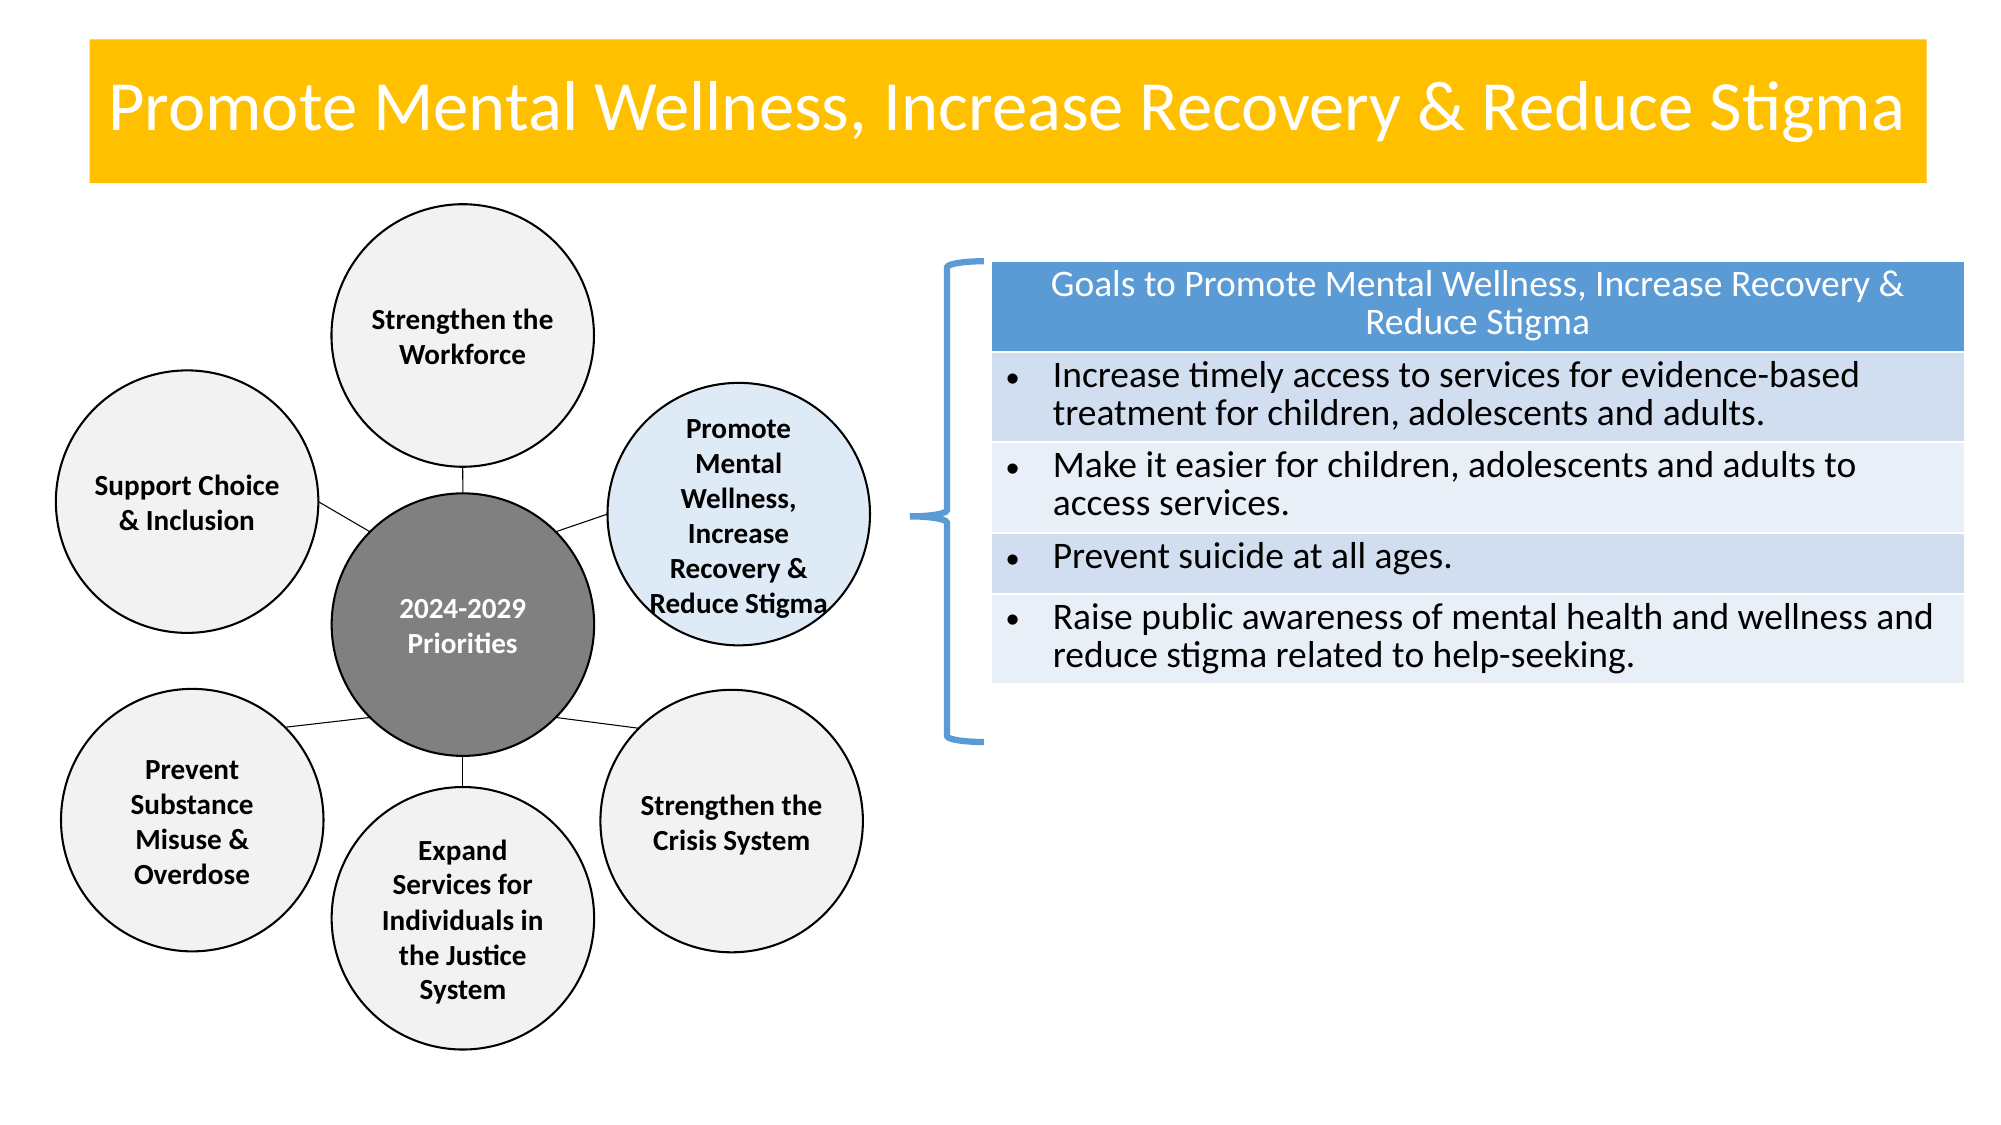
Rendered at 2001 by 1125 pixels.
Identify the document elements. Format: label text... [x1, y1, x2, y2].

text_box [909, 260, 984, 743]
text_box Expand Services for Individuals in the Justice System [330, 785, 596, 1051]
text_box Promote Mental Wellness, Increase Recovery & Reduce Stigma [89, 39, 1927, 184]
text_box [318, 501, 371, 532]
text_box Support Choice & Inclusion [54, 369, 320, 634]
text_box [555, 513, 608, 532]
text_box Strengthen the Workforce [330, 203, 596, 468]
text_box Prevent Substance Misuse & Overdose [59, 687, 325, 953]
table_cell Increase timely access to services for evidence-based treatment for children, adolescents and adults. [992, 353, 1964, 441]
table_header Goals to Promote Mental Wellness, Increase Recovery & Reduce Stigma [992, 262, 1964, 351]
text_box Promote Mental Wellness, Increase Recovery & Reduce Stigma [606, 381, 872, 647]
table_cell Raise public awareness of mental health and wellness and reduce stigma related to help-seeking. [992, 595, 1964, 683]
table_cell Make it easier for children, adolescents and adults to access services. [992, 443, 1964, 532]
text_box Strengthen the Crisis System [599, 688, 864, 954]
text_box 2024-2029 Priorities [330, 492, 596, 757]
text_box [284, 717, 371, 728]
table_cell Prevent suicide at all ages. [992, 534, 1964, 593]
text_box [555, 717, 639, 729]
